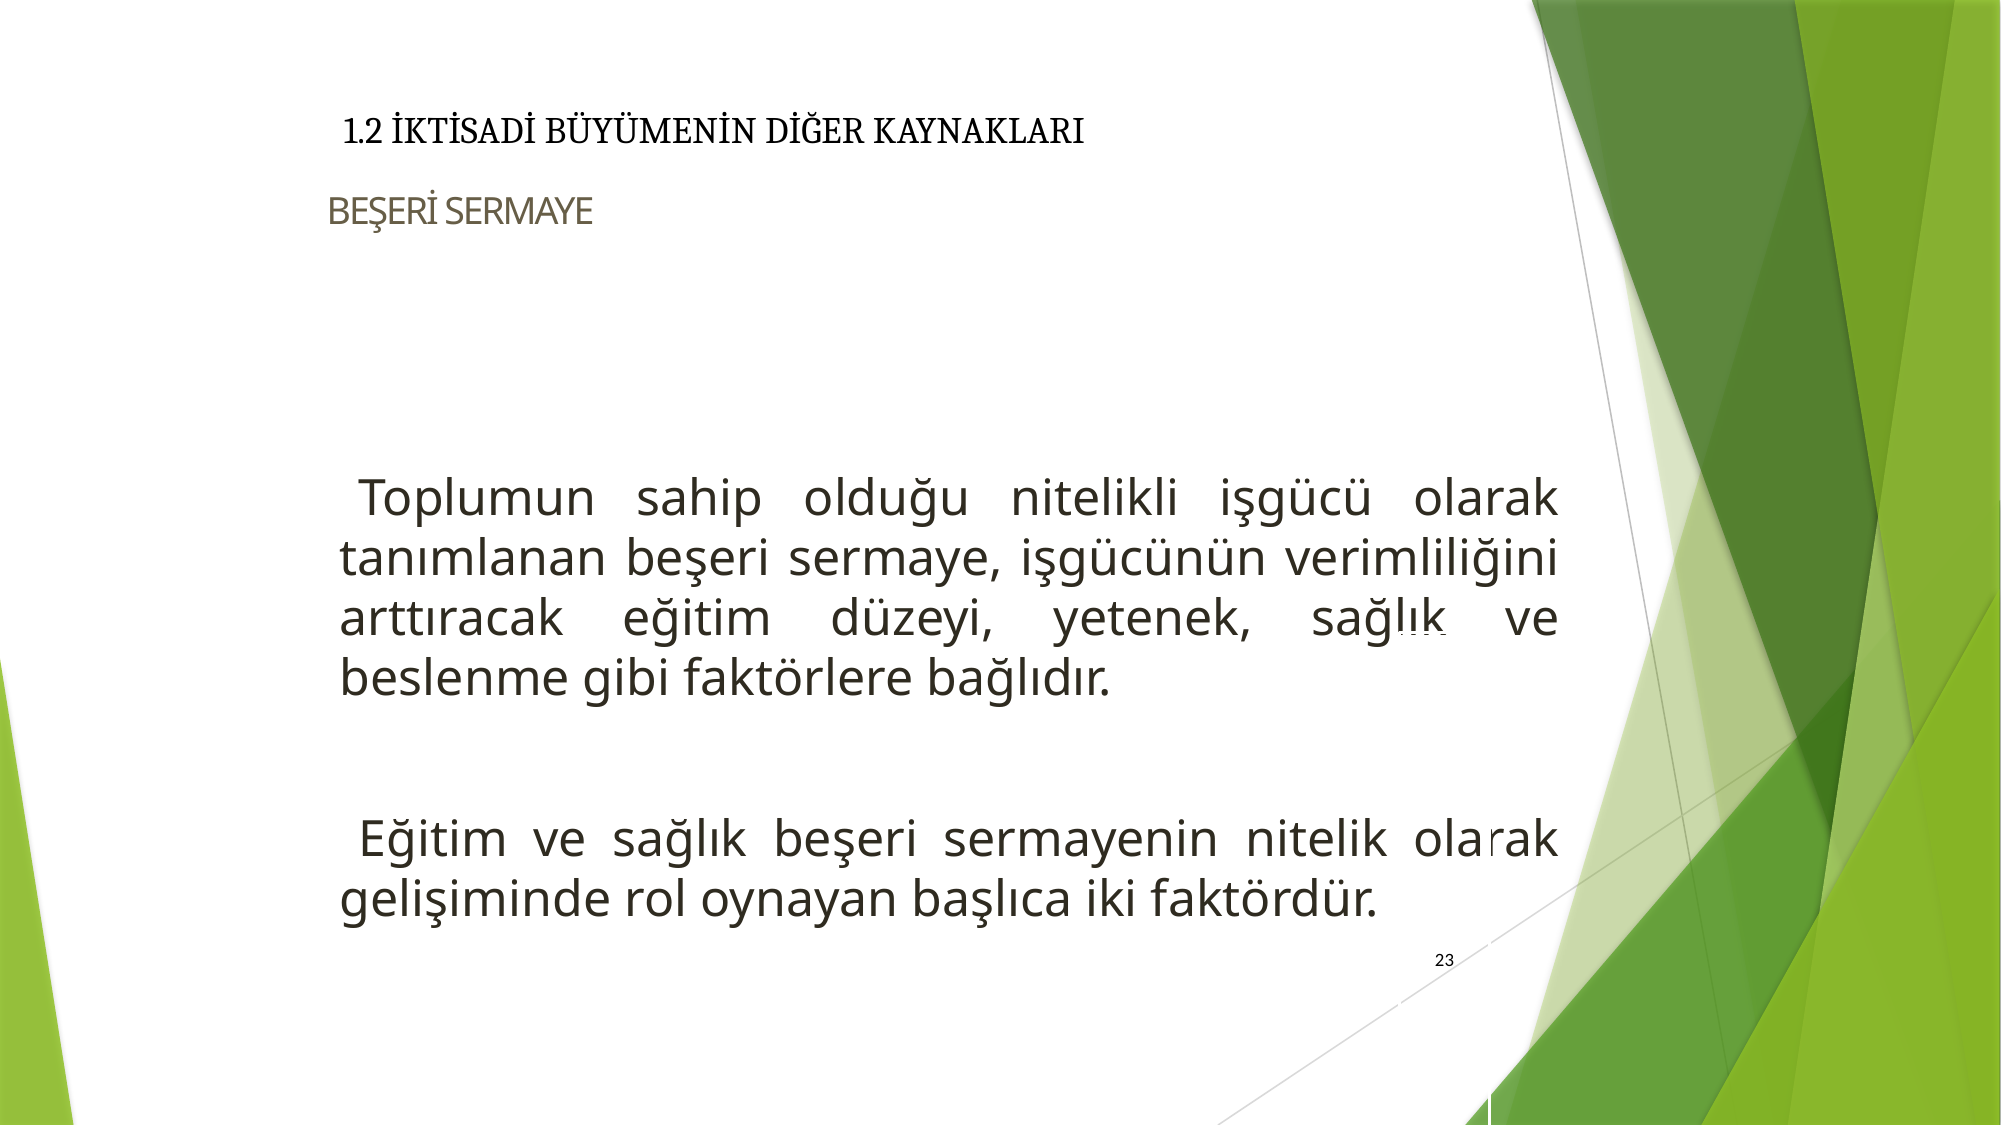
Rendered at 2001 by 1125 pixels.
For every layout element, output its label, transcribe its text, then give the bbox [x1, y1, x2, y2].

title BEŞERİ SERMAYE [326, 187, 1577, 375]
list Toplumun sahip olduğu nitelikli işgücü olarak tanımlanan beşeri sermaye, işgücünün verimliliğini arttıracak eğitim düzeyi, yetenek, sağlık ve beslenme gibi faktörlere bağlıdır. Eğitim ve sağlık beşeri sermayenin nitelik olarak gelişiminde rol oynayan başlıca iki faktördür. [324, 295, 1575, 1084]
slide_number 23 [1399, 632, 1490, 1125]
text_box 1.2 İKTİSADİ BÜYÜMENİN DİĞER KAYNAKLARI [343, 106, 1594, 152]
